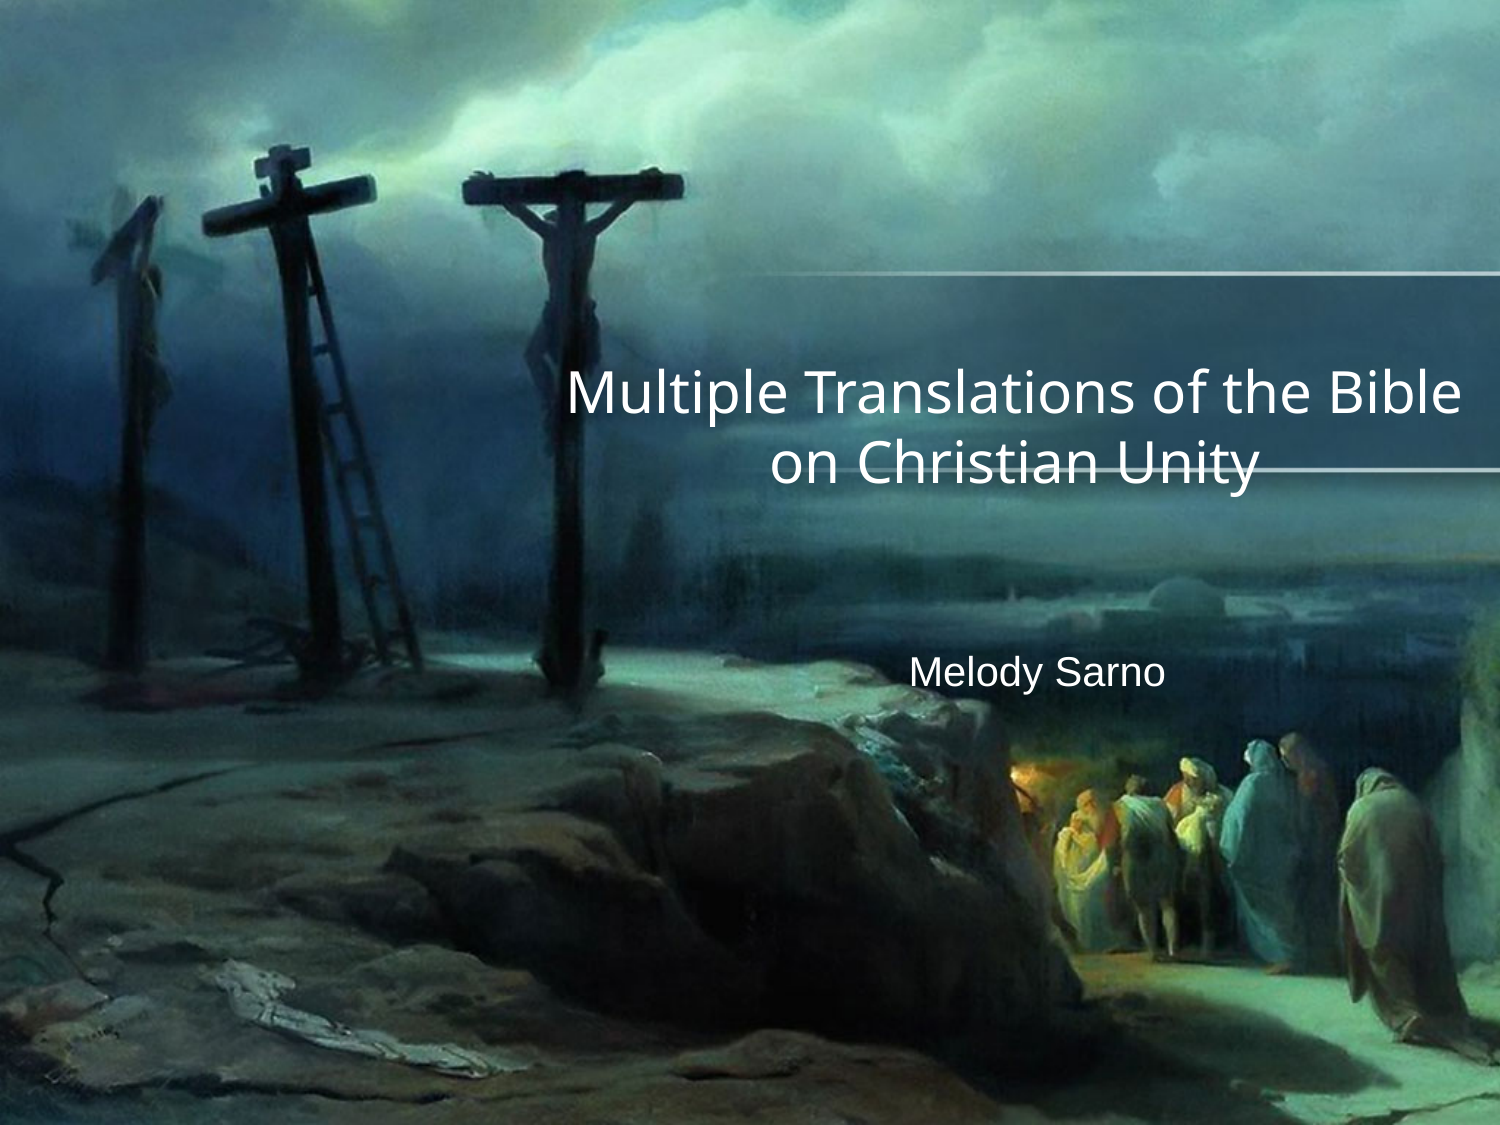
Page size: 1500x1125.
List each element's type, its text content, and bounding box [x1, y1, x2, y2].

subtitle Melody Sarno [574, 637, 1500, 738]
picture [0, 0, 1500, 1125]
title Multiple Translations of the Bible on Christian Unity [526, 299, 1500, 551]
